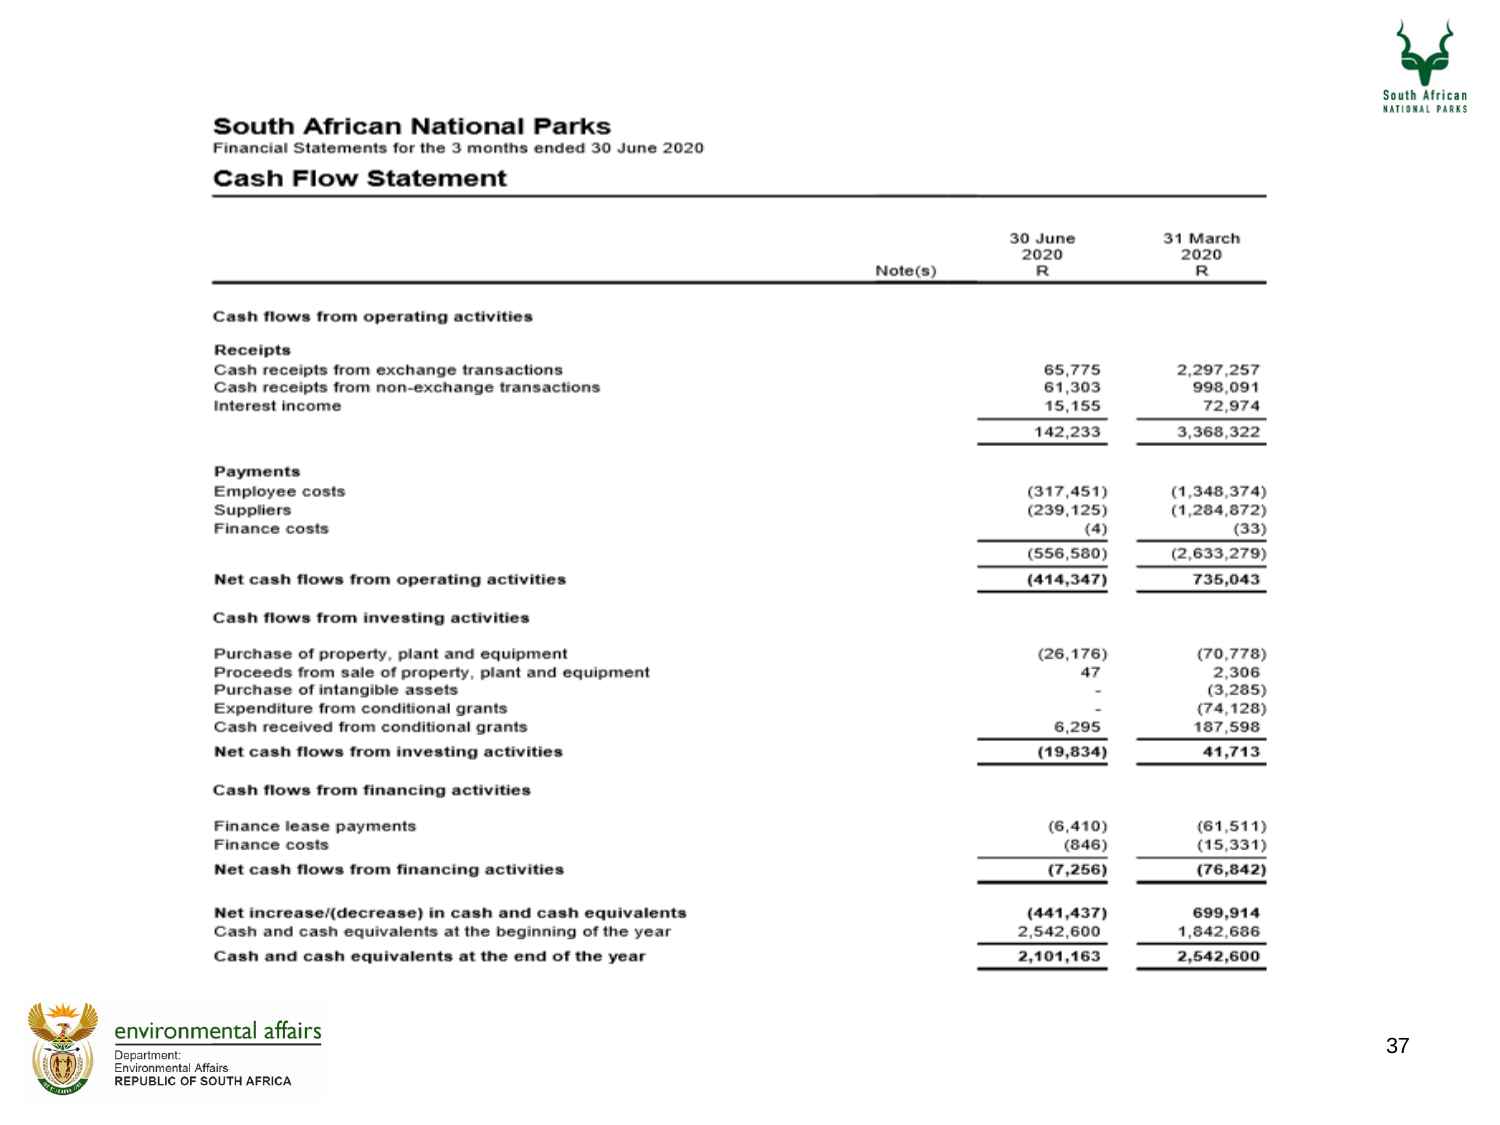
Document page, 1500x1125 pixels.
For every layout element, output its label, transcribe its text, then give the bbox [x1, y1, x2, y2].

picture [24, 99, 1301, 1100]
picture [1383, 18, 1467, 116]
slide_number 37 [1074, 1024, 1426, 1103]
